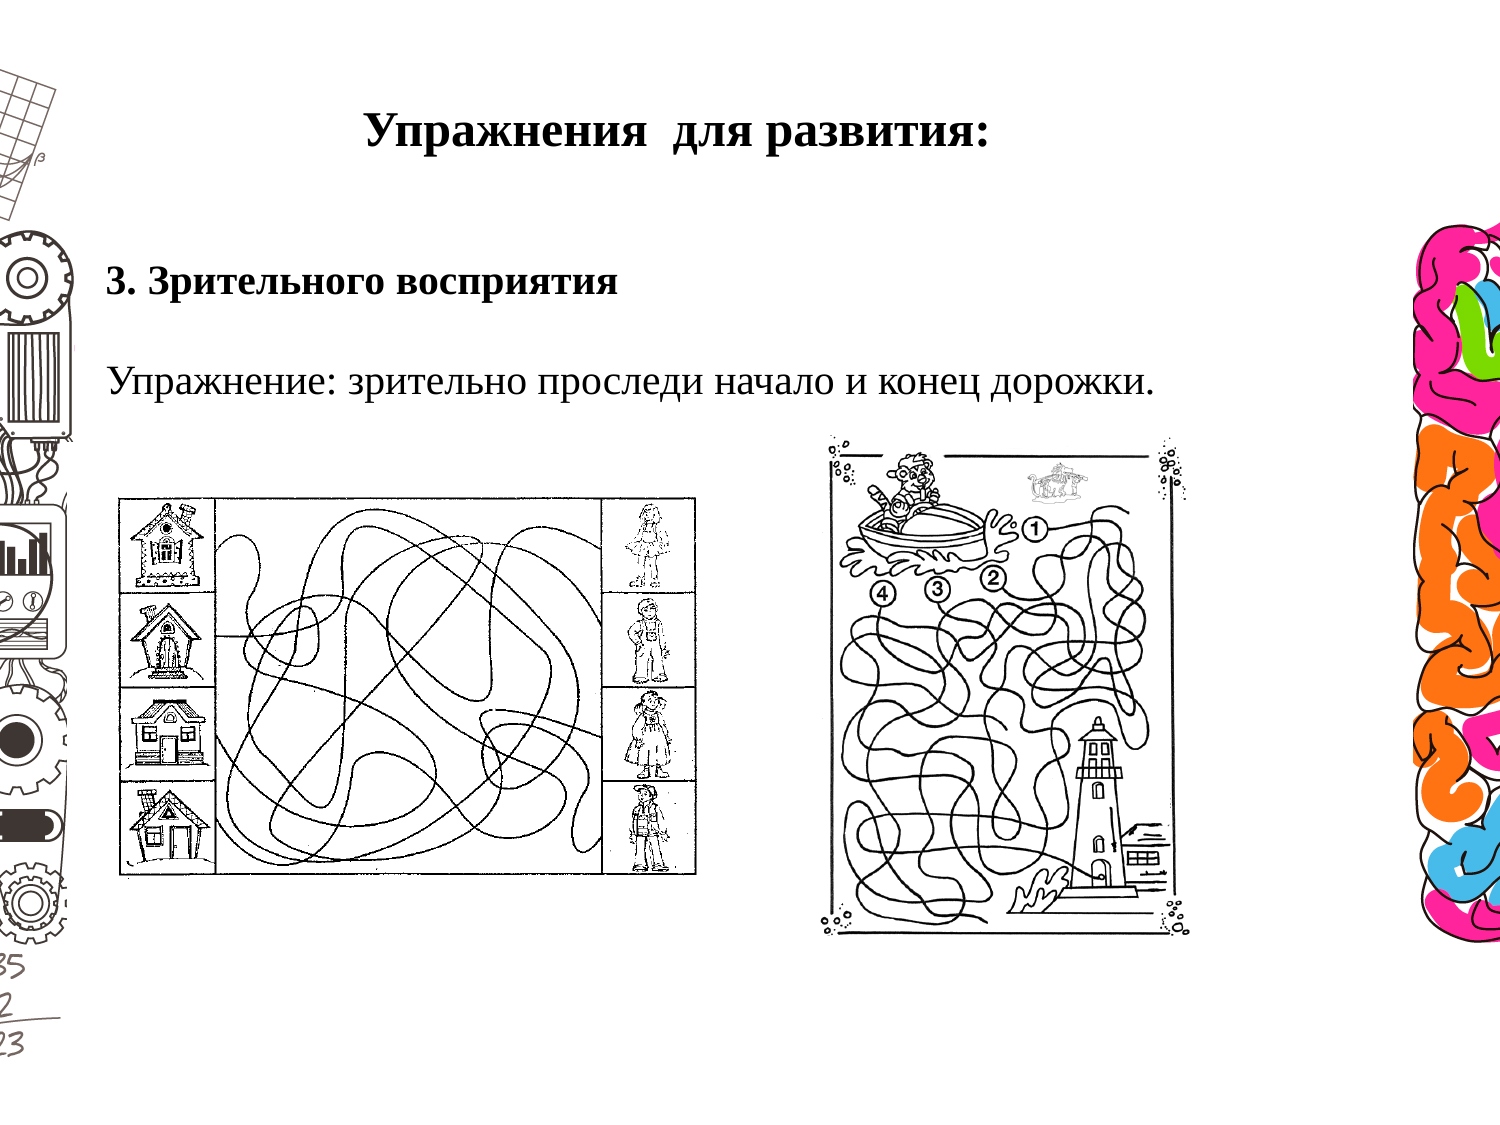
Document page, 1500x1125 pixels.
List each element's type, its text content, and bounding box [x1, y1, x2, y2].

text_box Упражнения для развития: [215, 88, 1138, 164]
picture [0, 0, 1500, 1125]
text_box 3. Зрительного восприятия Упражнение: зрительно проследи начало и конец дорожки. [90, 245, 1382, 411]
